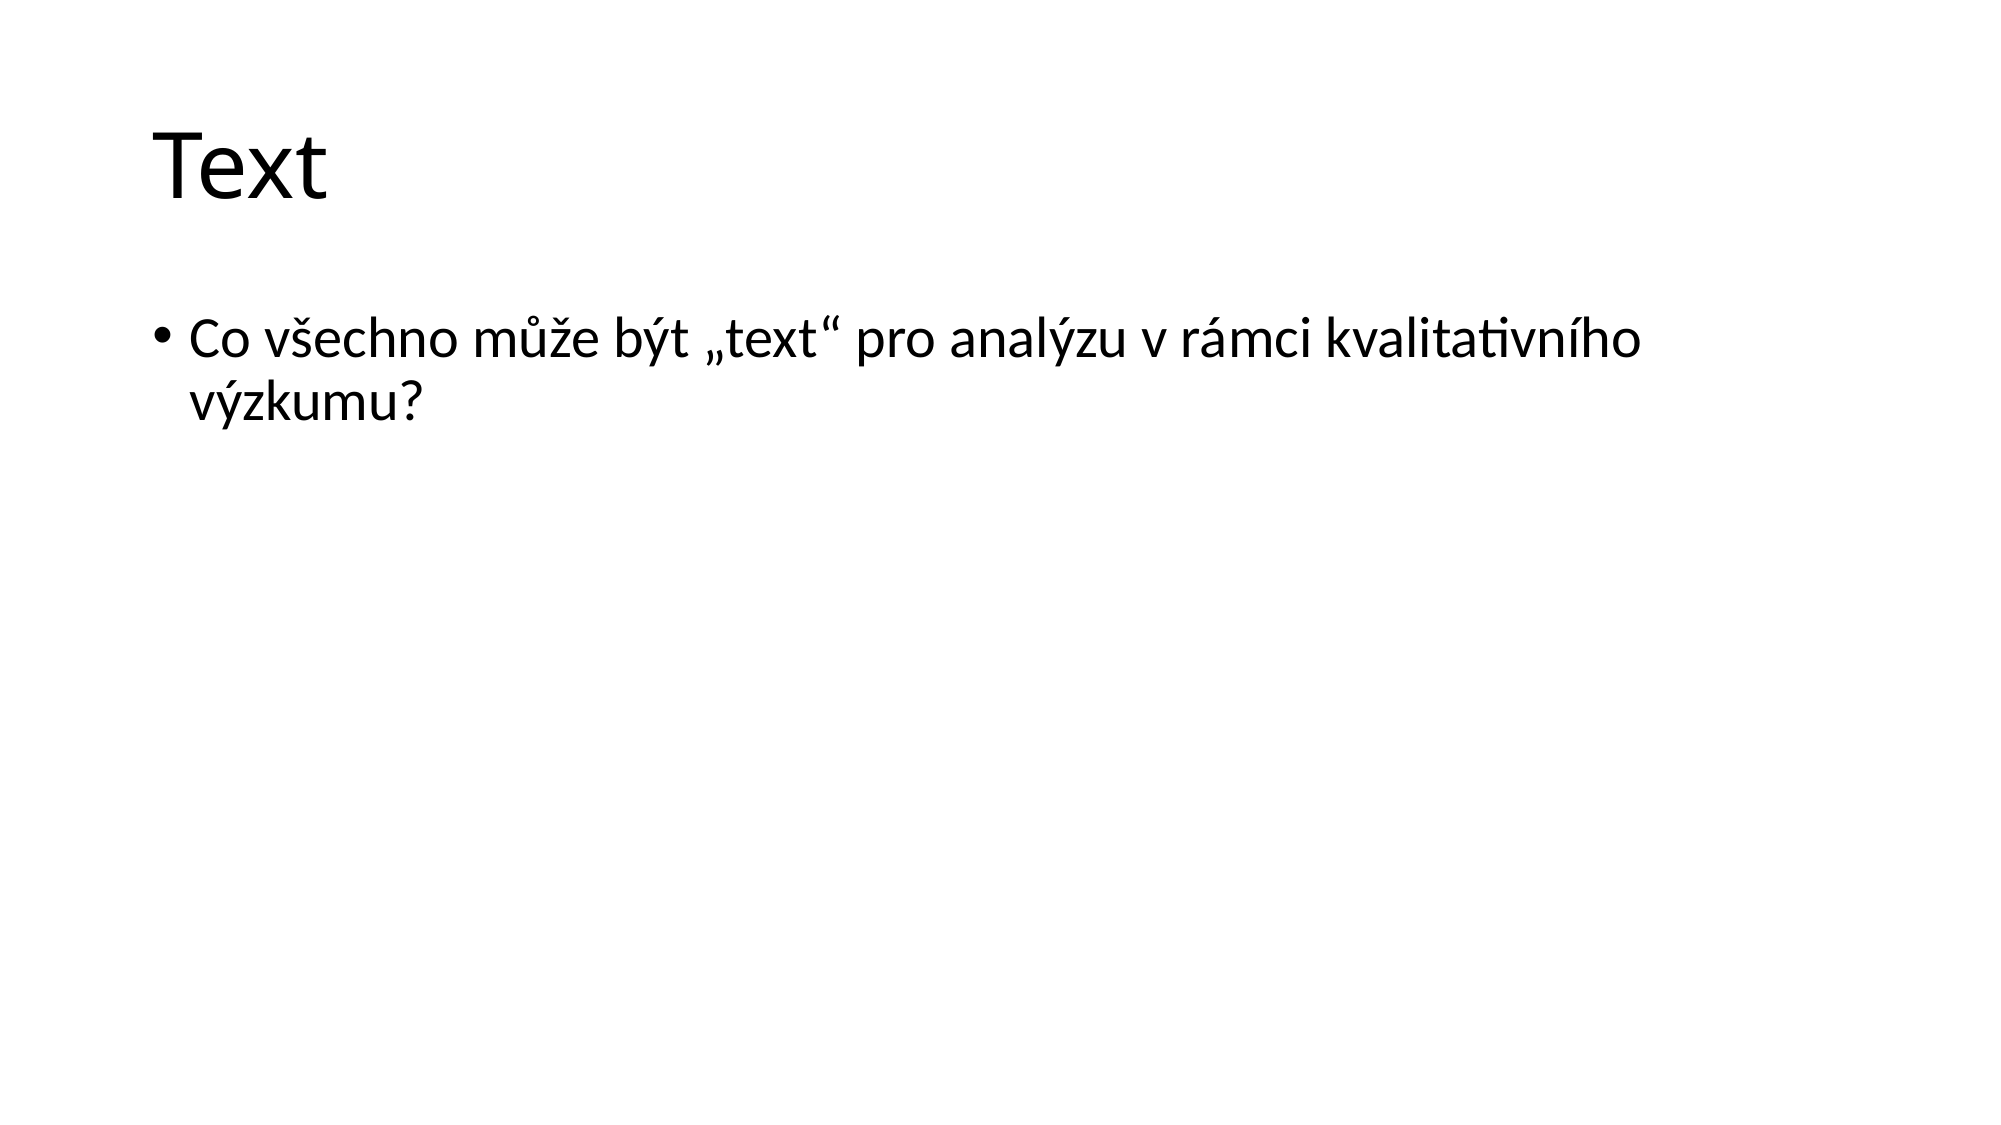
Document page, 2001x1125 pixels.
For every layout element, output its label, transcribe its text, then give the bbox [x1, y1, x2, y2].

list Co všechno může být „text“ pro analýzu v rámci kvalitativního výzkumu? Text Veřejné dokumenty (strategie, volební programy), neveřejné dokumenty (interní zápisy z porad), soukromé dokumenty (deníky), mediální obsahy (články, rozhlasové příspěvky) Vizualizace Fotografie, plakáty, komiksy, videa (audiovizuál) [137, 299, 1863, 1014]
title Text [137, 59, 1863, 278]
